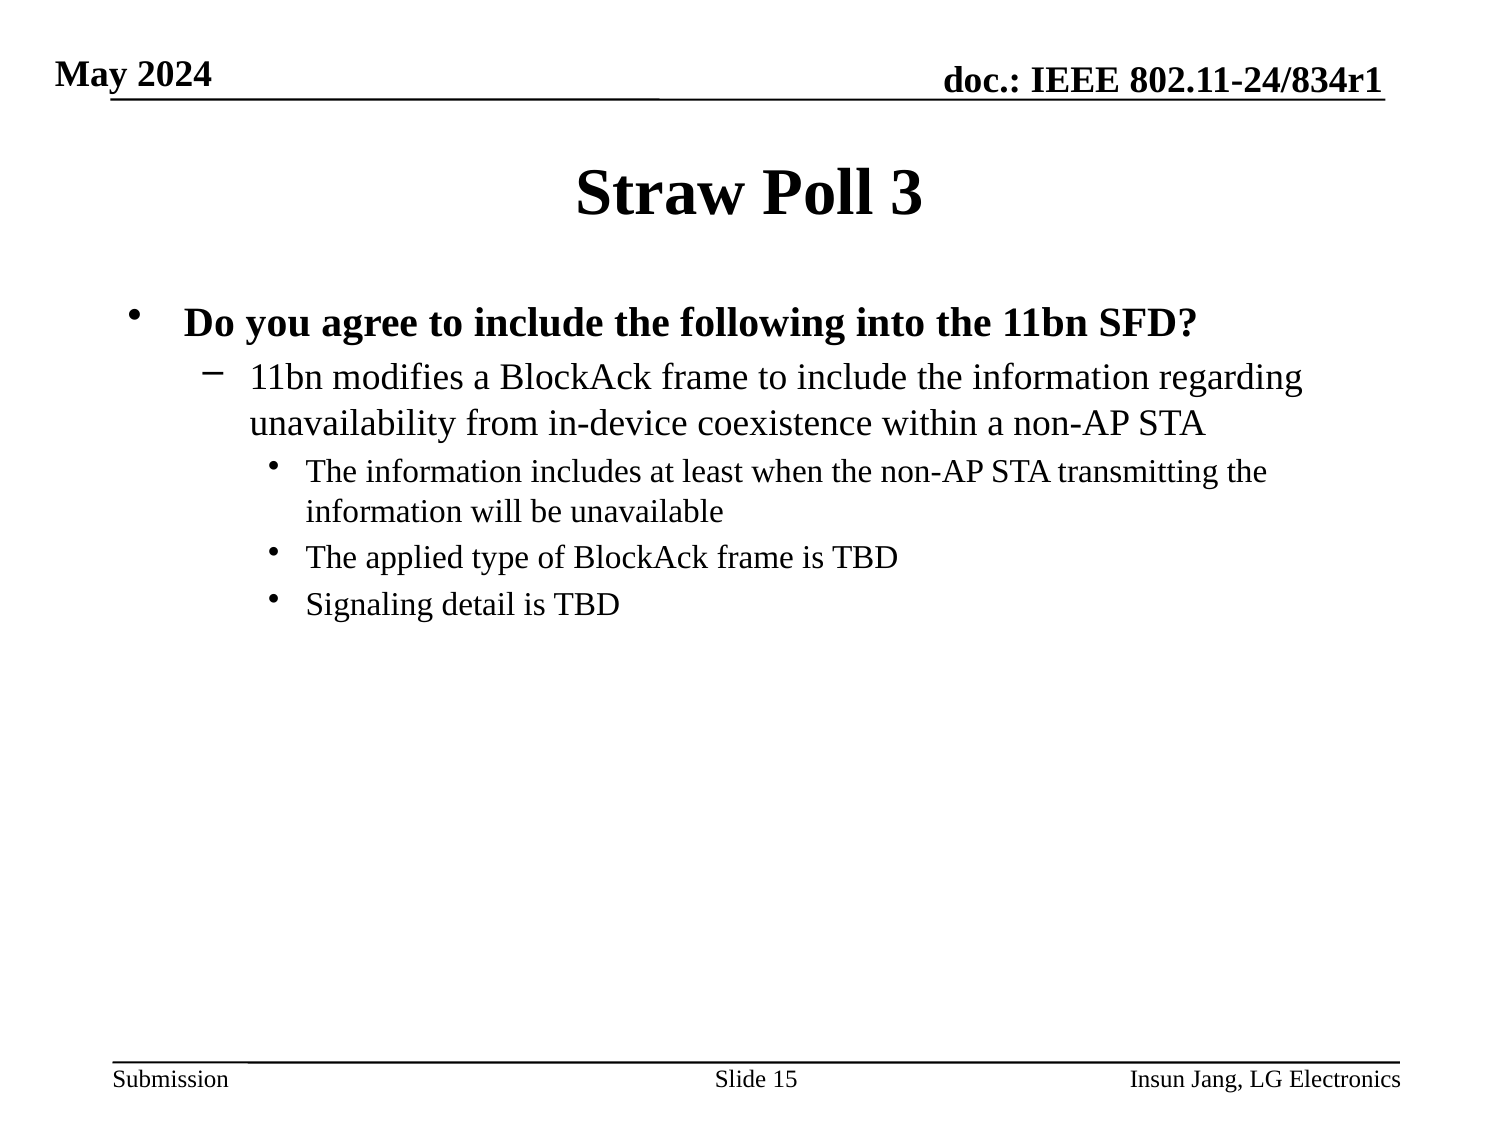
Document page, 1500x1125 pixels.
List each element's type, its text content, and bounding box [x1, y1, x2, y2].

title Straw Poll 3 [112, 112, 1388, 263]
list Do you agree to include the following into the 11bn SFD? 11bn modifies a BlockAck frame to include the information regarding unavailability from in-device coexistence within a non-AP STA The information includes at least when the non-AP STA transmitting the information will be unavailable The applied type of BlockAck frame is TBD Signaling detail is TBD [112, 287, 1388, 1000]
slide_number Slide 15 [712, 1061, 800, 1093]
footer Insun Jang, LG Electronics [1125, 1061, 1402, 1093]
